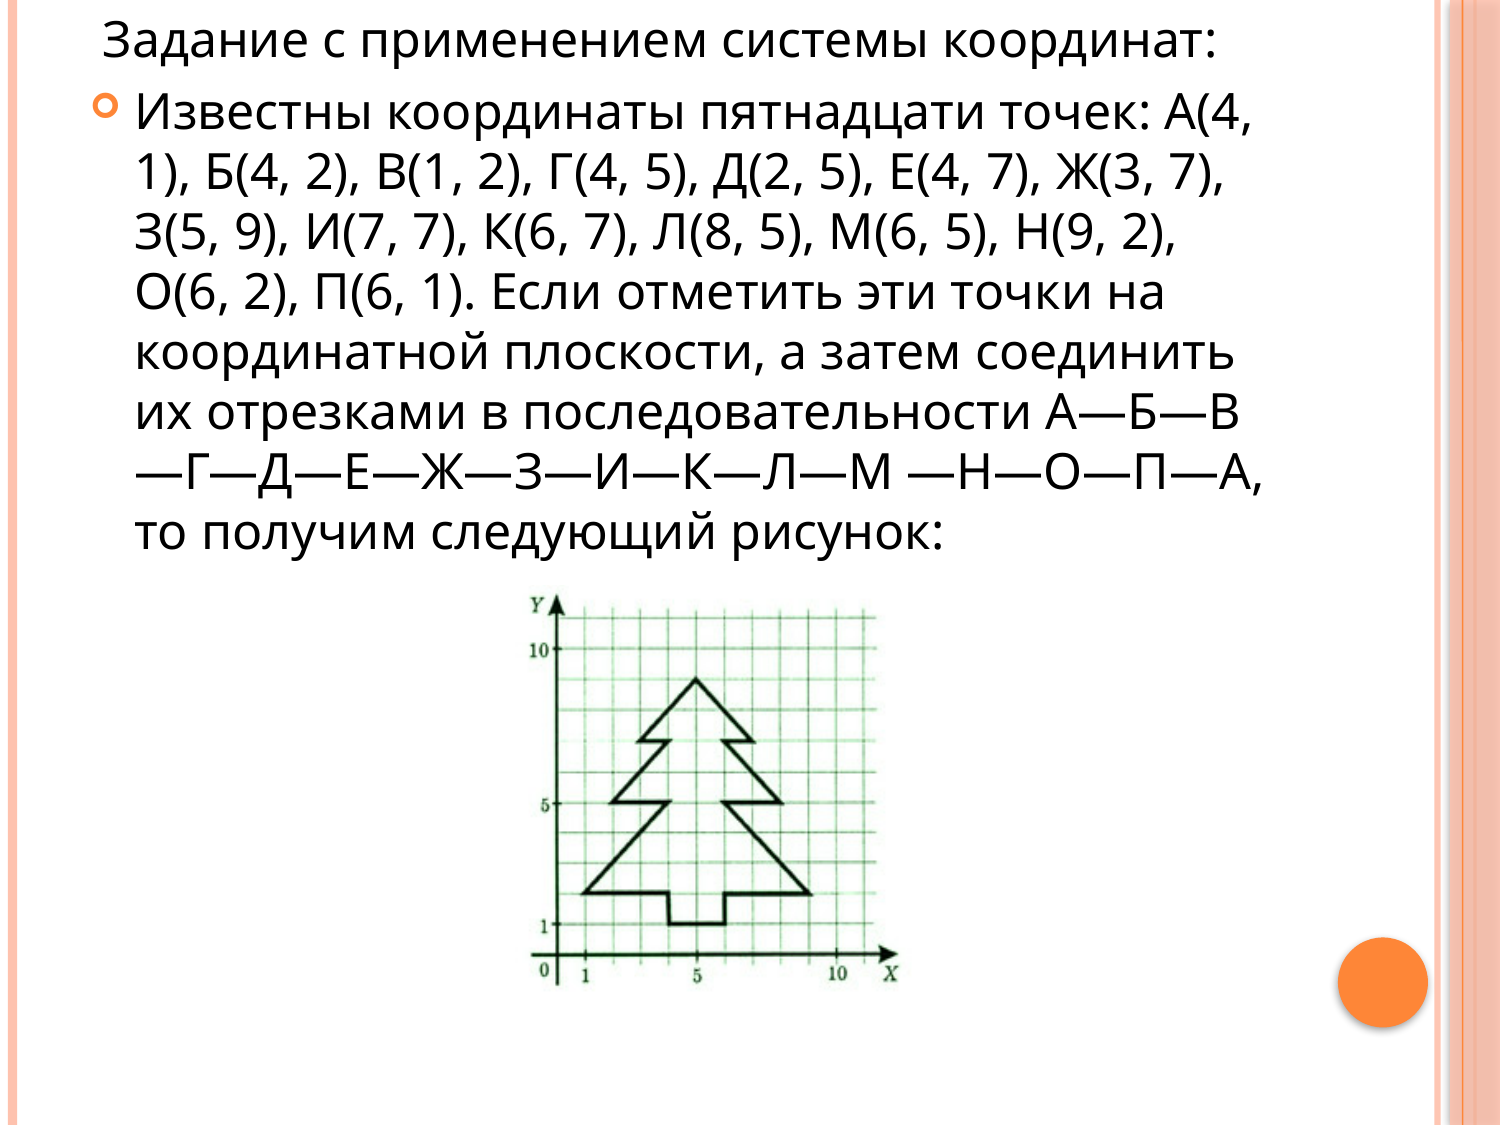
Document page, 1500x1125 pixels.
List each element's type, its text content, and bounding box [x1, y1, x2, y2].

list Задание с применением системы координат: Известны координаты пятнадцати точек: А(4, 1), Б(4, 2), В(1, 2), Г(4, 5), Д(2, 5), Е(4, 7), Ж(3, 7), З(5, 9), И(7, 7), К(6, 7), Л(8, 5), М(6, 5), Н(9, 2), О(6, 2), П(6, 1). Если отметить эти точки на координатной плоскости, а затем соединить их отрезками в последовательности А—Б—В—Г—Д—Е—Ж—З—И—К—Л—М —Н—О—П—А, то получим следующий рисунок: [75, 0, 1300, 598]
picture [503, 585, 916, 997]
